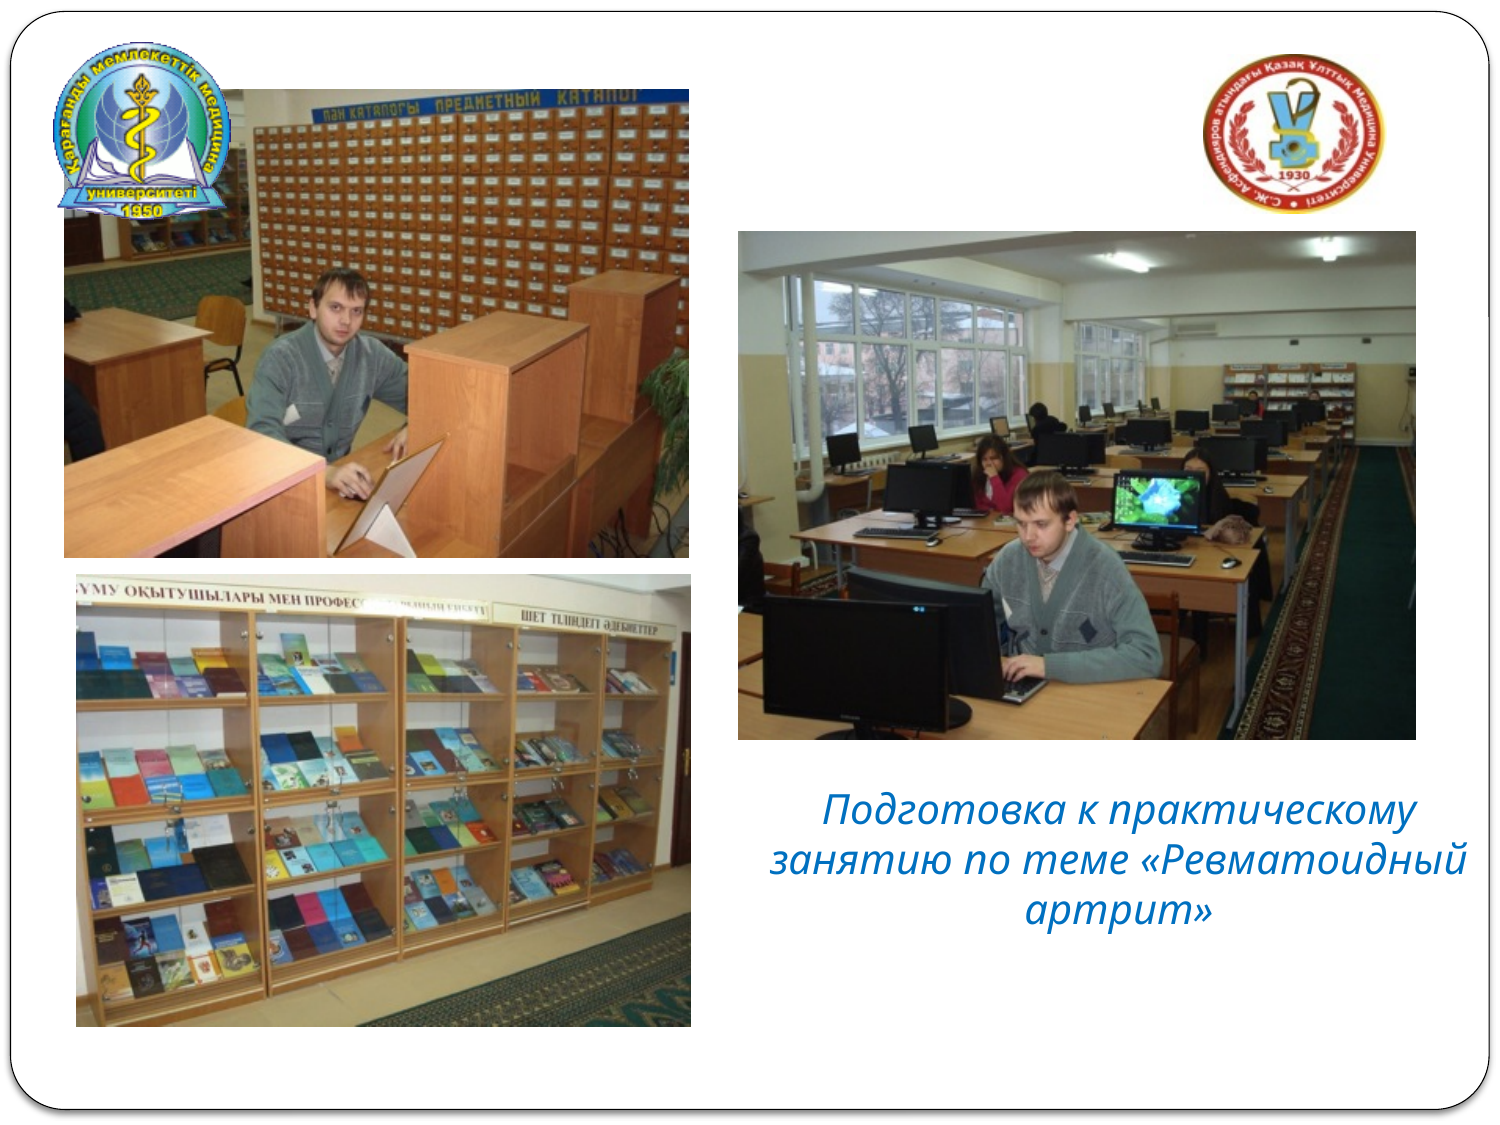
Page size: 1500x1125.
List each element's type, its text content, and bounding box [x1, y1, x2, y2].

picture [737, 231, 1416, 740]
picture [76, 574, 692, 1027]
picture [52, 42, 690, 559]
text_box Подготовка к практическому занятию по теме «Ревматоидный артрит» [738, 775, 1500, 940]
picture [1198, 54, 1387, 215]
